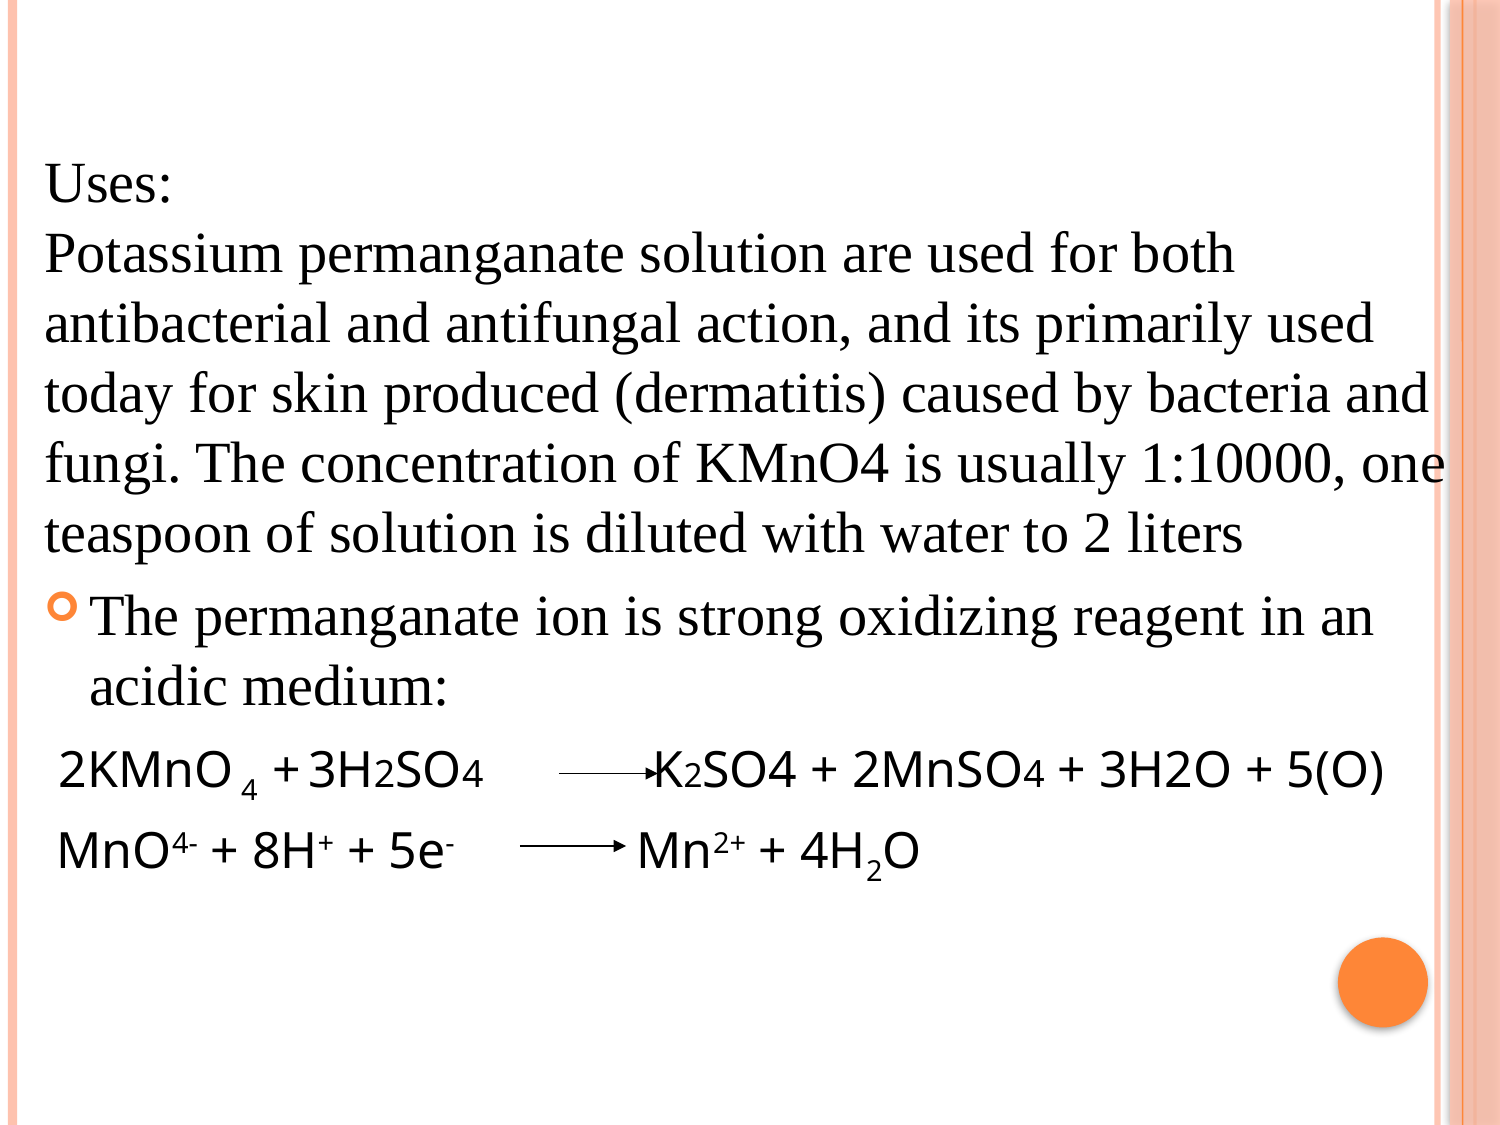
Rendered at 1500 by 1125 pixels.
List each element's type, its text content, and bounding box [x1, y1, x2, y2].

text_box Uses: Potassium permanganate solution are used for both antibacterial and antifungal action, and its primarily used today for skin produced (dermatitis) caused by bacteria and fungi. The concentration of KMnO4 is usually 1:10000, one teaspoon of solution is diluted with water to 2 liters The permanganate ion is strong oxidizing reagent in an acidic medium: 2KMnO 4 + 3H2SO4 K2SO4 + 2MnSO4 + 3H2O + 5(O) MnO4- + 8H+ + 5e- Mn2+ + 4H2O [29, 137, 1500, 895]
